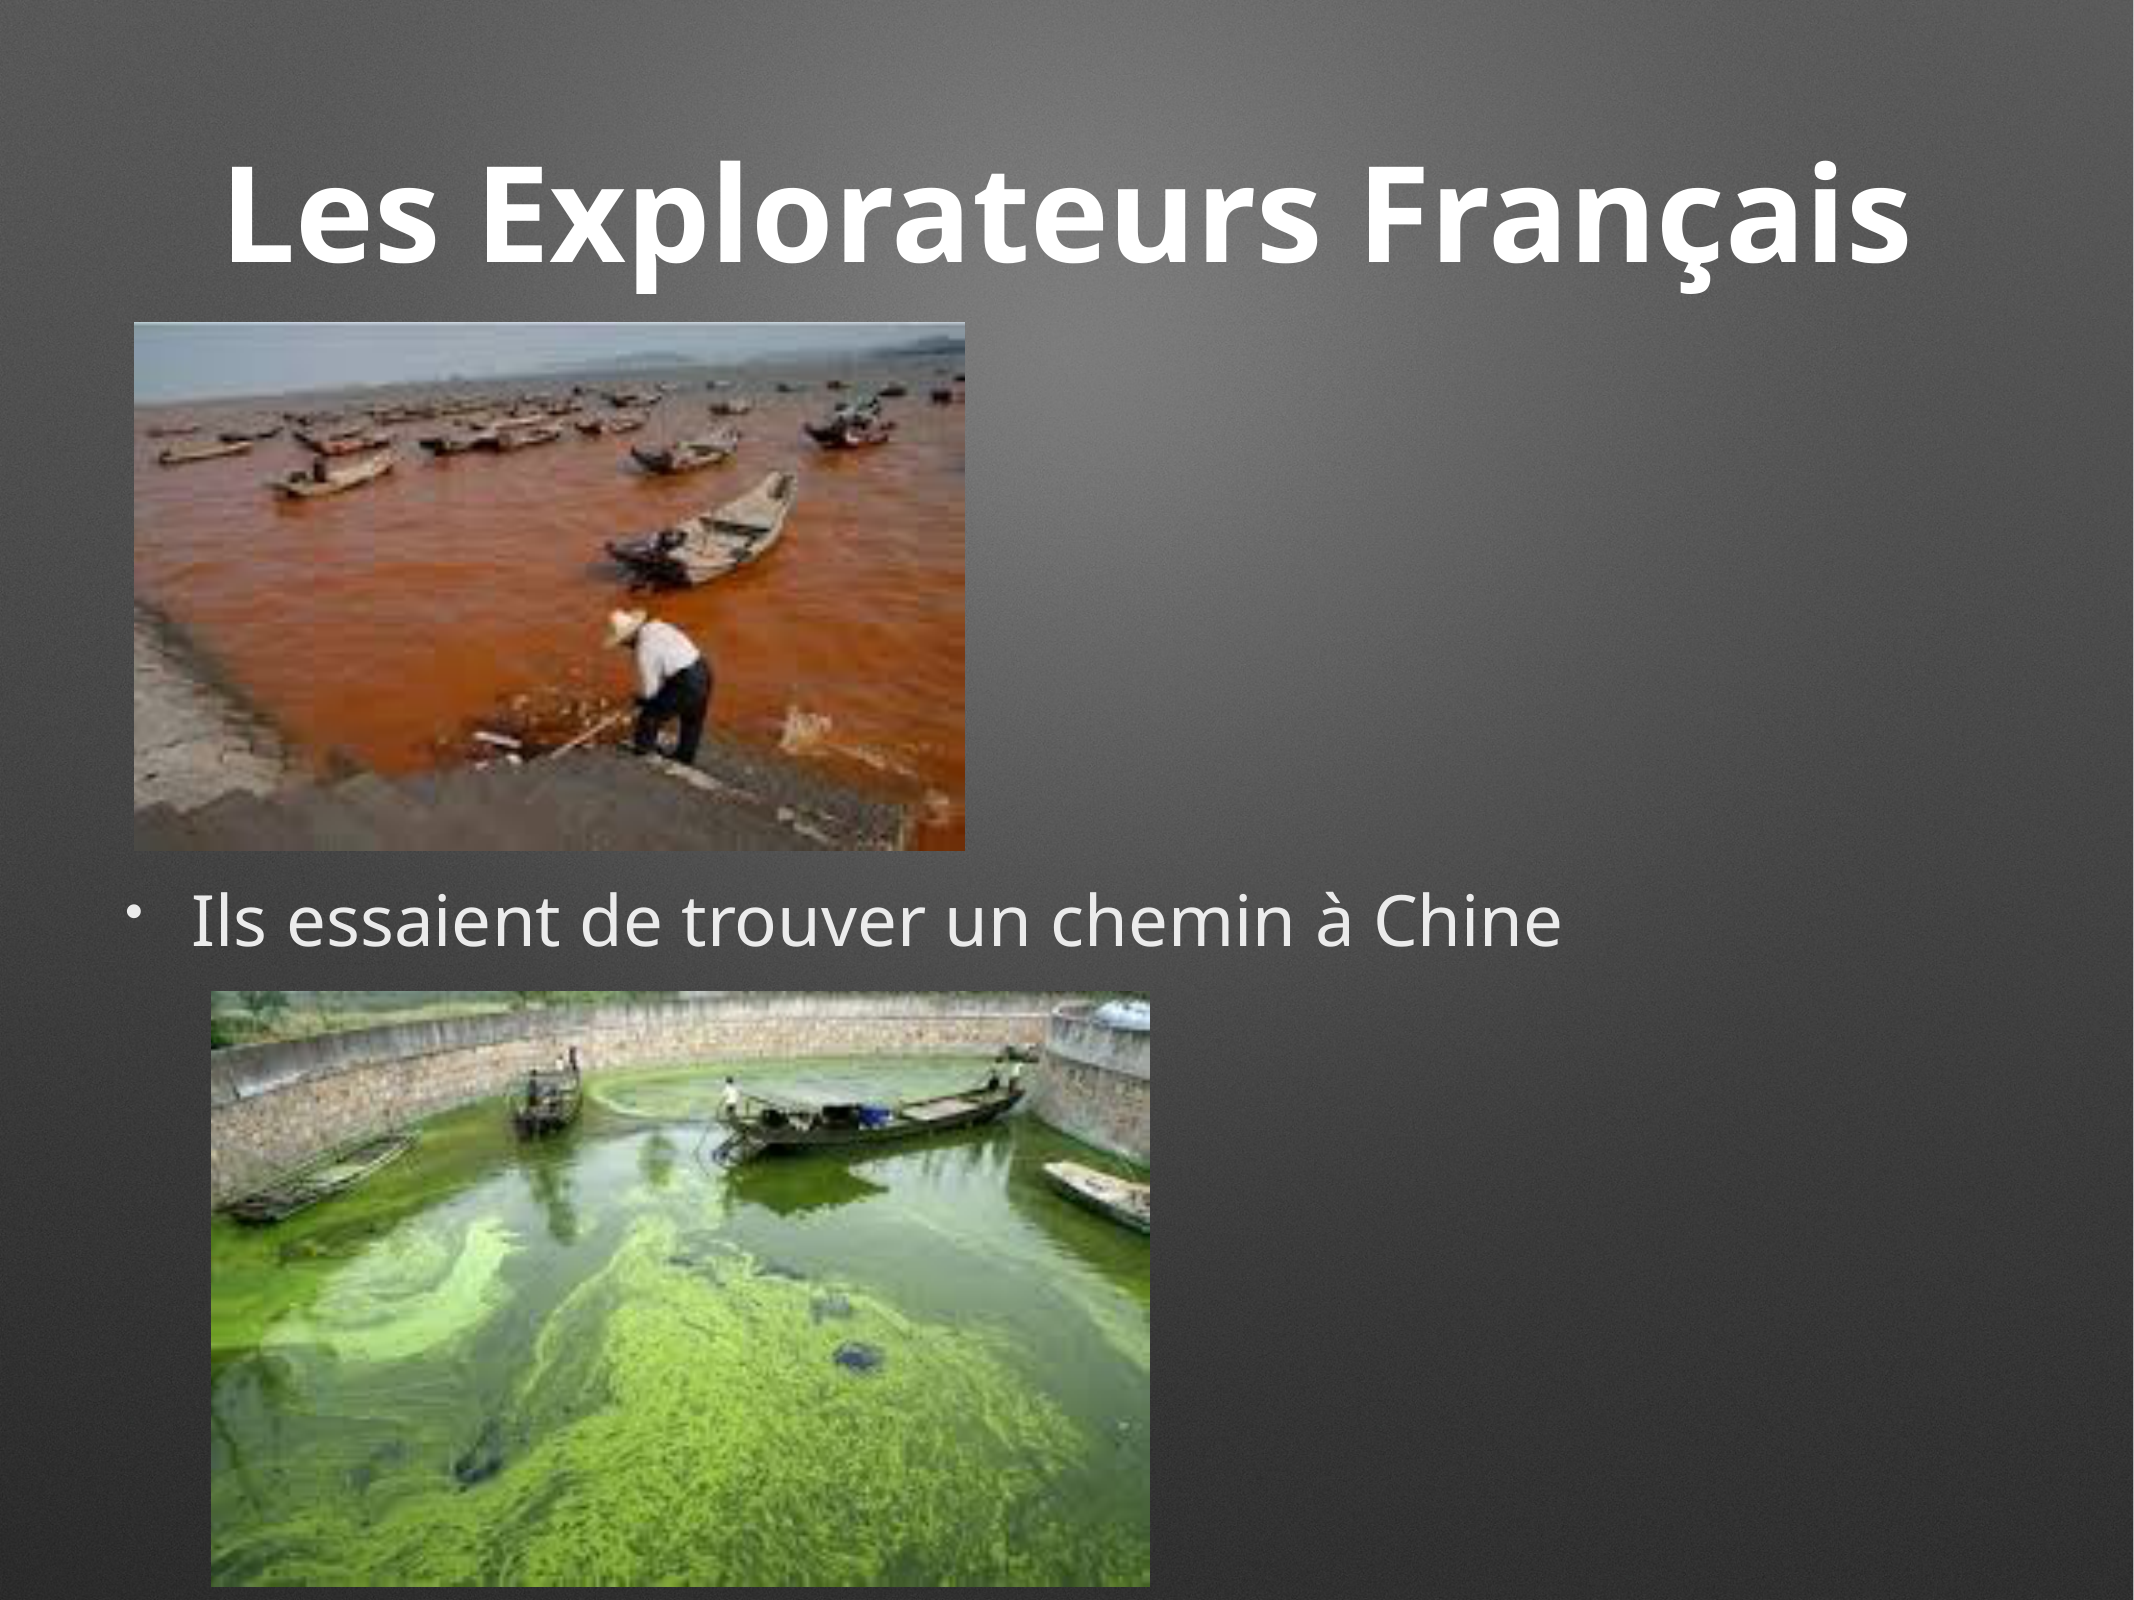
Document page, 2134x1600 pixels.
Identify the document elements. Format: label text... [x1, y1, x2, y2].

title Les Explorateurs Français [124, 32, 2009, 386]
list Ils essaient de trouver un chemin à Chine [124, 395, 2009, 1441]
picture [0, 0, 2134, 1600]
